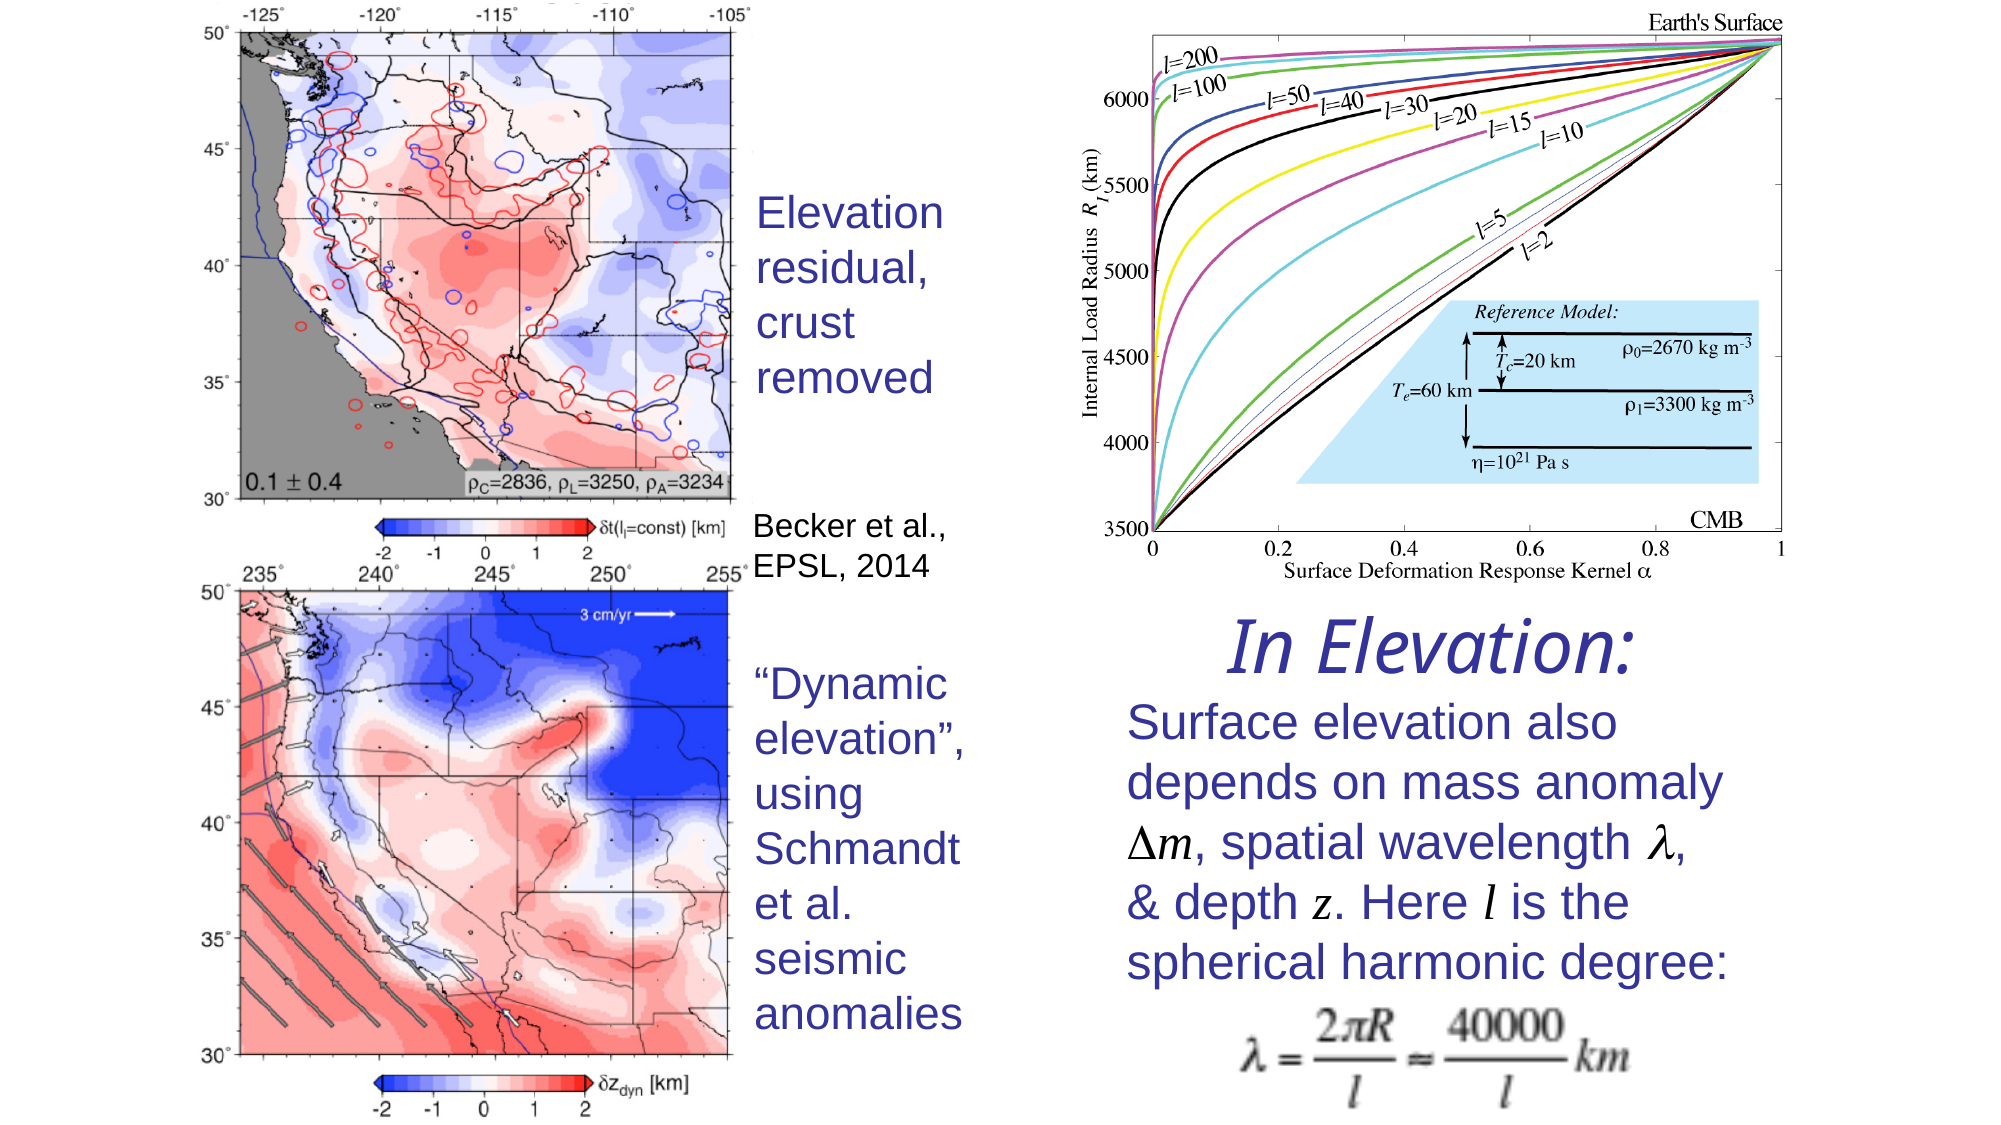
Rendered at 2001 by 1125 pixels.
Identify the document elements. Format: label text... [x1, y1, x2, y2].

text_box Surface elevation also depends on mass anomaly m, spatial wavelength , & depth z. Here l is the spherical harmonic degree: [1111, 682, 1753, 997]
picture [198, 3, 753, 1122]
text_box Becker et al., EPSL, 2014 [751, 496, 963, 592]
picture [1232, 996, 1633, 1110]
text_box In Elevation: [1213, 591, 1652, 682]
text_box “Dynamic elevation”, using Schmandt et al. seismic anomalies [751, 646, 980, 1046]
text_box Elevation residual, crust removed [753, 175, 959, 410]
picture [1078, 9, 1787, 587]
